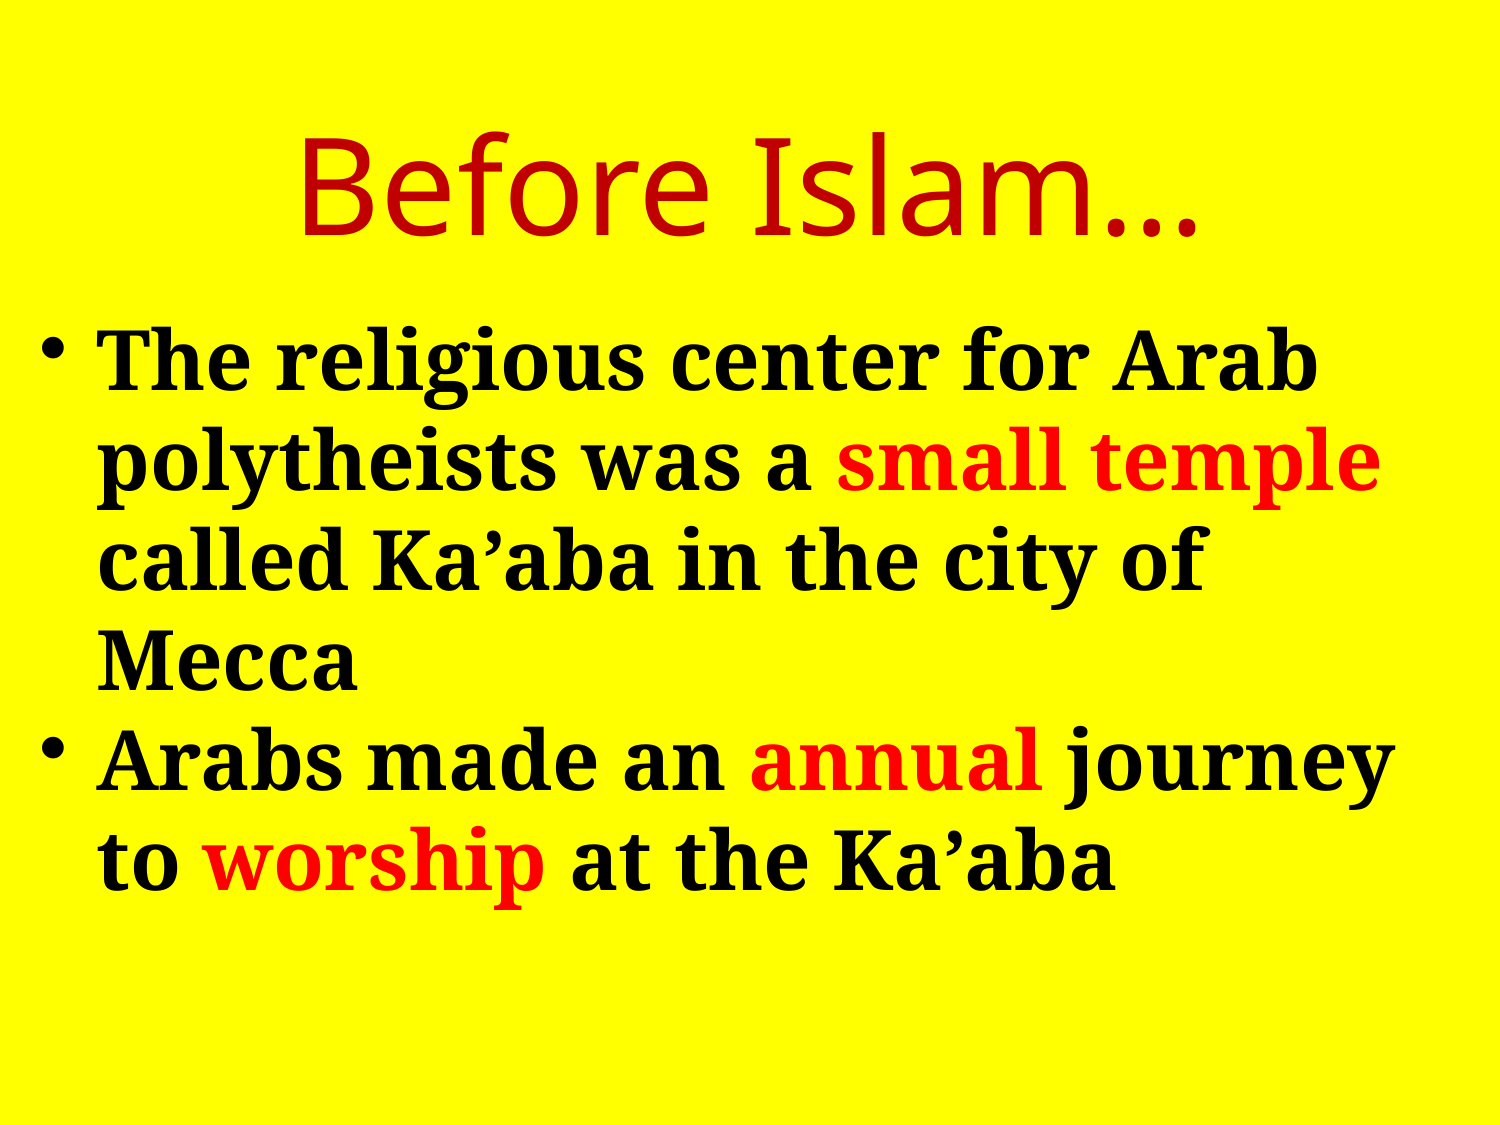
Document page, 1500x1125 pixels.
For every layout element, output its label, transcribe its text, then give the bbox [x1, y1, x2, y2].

list The religious center for Arab polytheists was a small temple called Ka’aba in the city of Mecca Arabs made an annual journey to worship at the Ka’aba [24, 299, 1500, 1088]
title Before Islam… [0, 87, 1500, 275]
